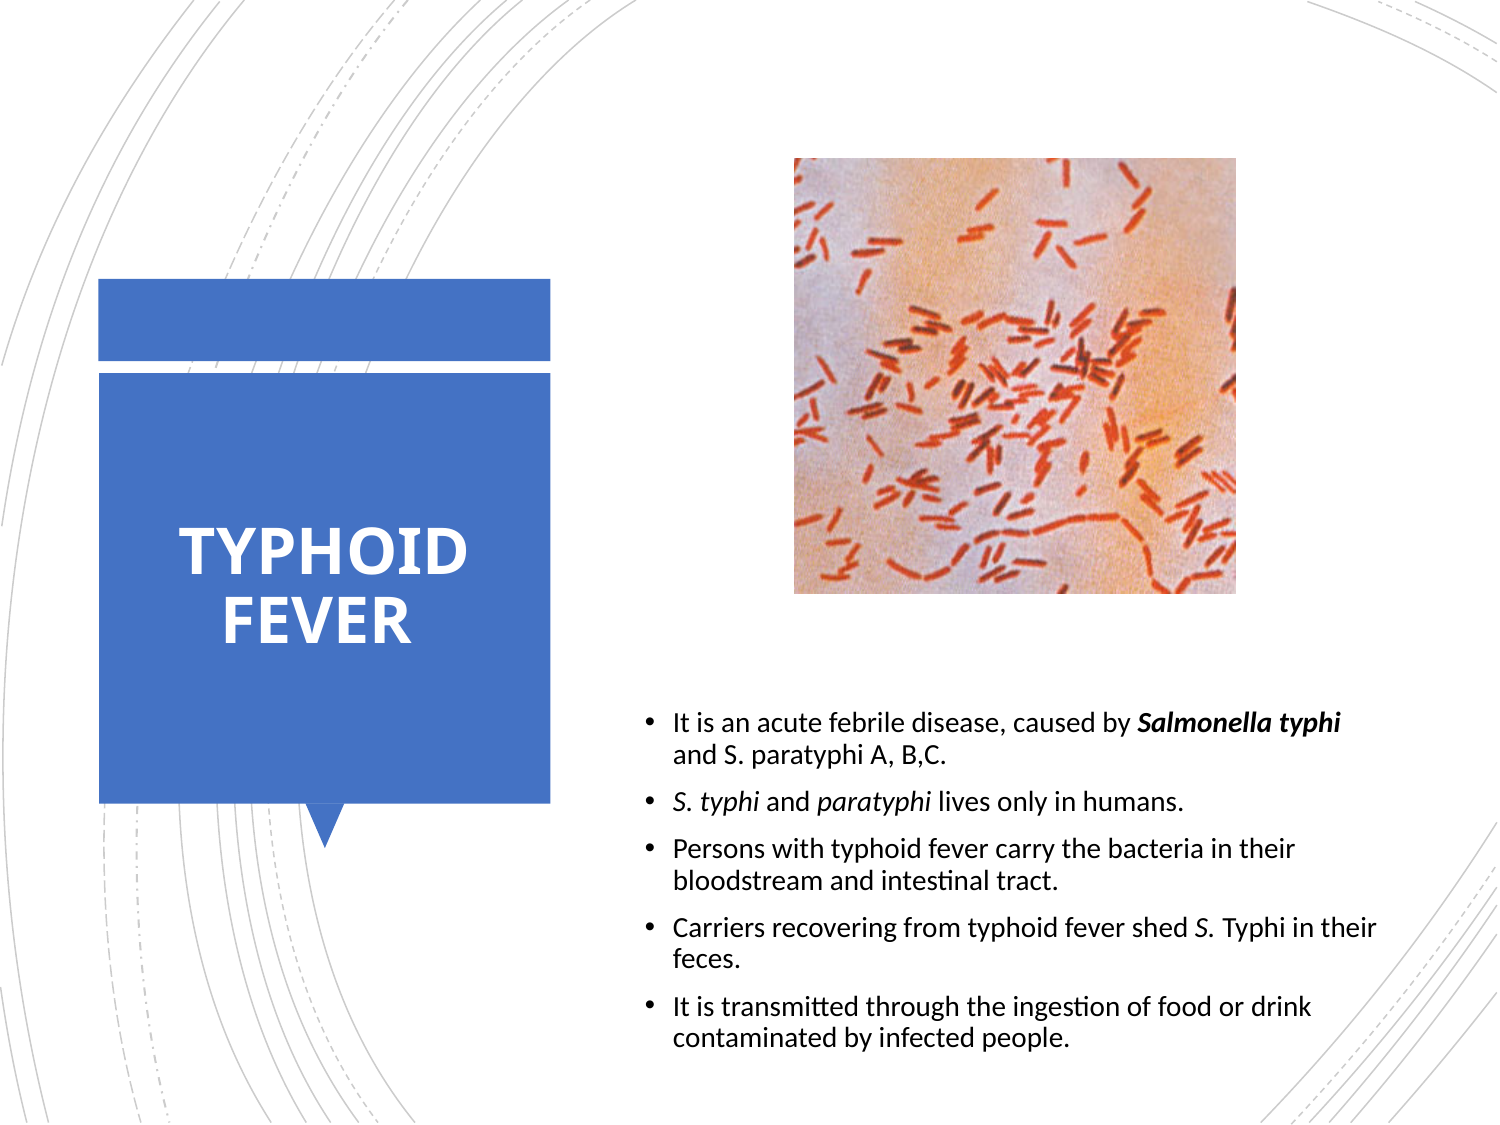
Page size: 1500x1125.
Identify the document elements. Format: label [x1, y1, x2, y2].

text_box [98, 278, 551, 849]
text_box [0, 0, 1497, 1125]
picture [794, 158, 1236, 594]
